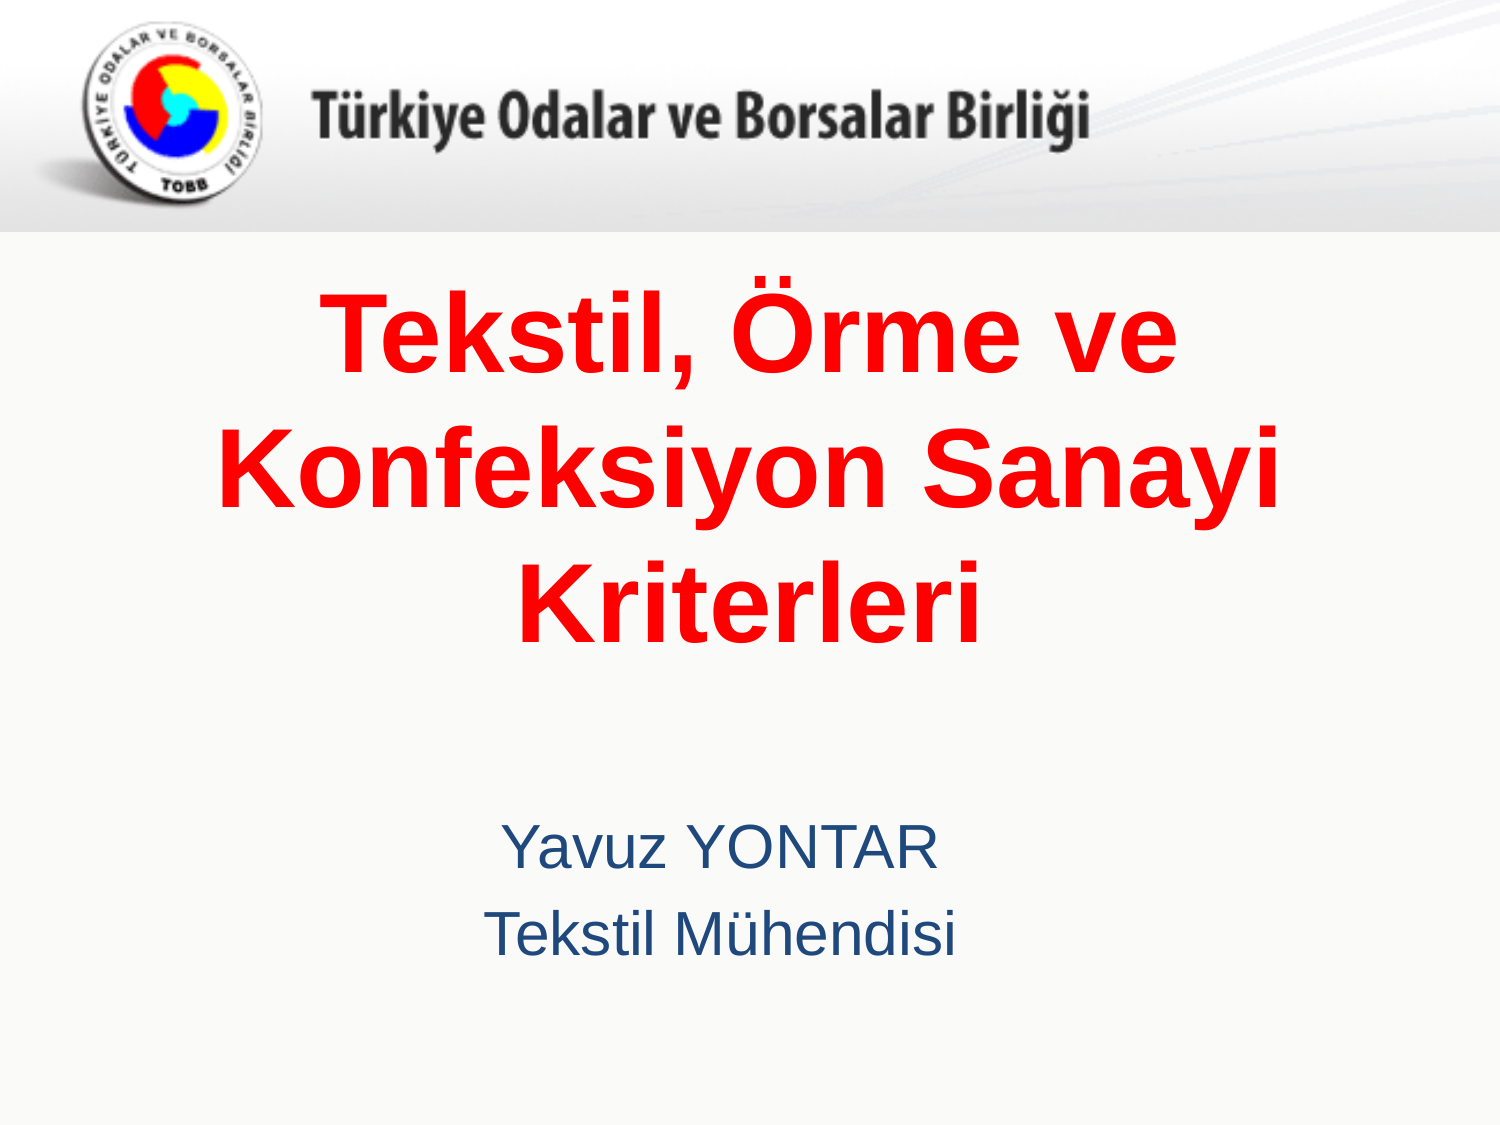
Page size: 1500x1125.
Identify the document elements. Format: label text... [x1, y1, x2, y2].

title Tekstil, Örme ve Konfeksiyon Sanayi Kriterleri [0, 267, 1500, 657]
picture [0, 0, 1500, 232]
text_box Yavuz YONTAR Tekstil Mühendisi [182, 798, 1258, 976]
